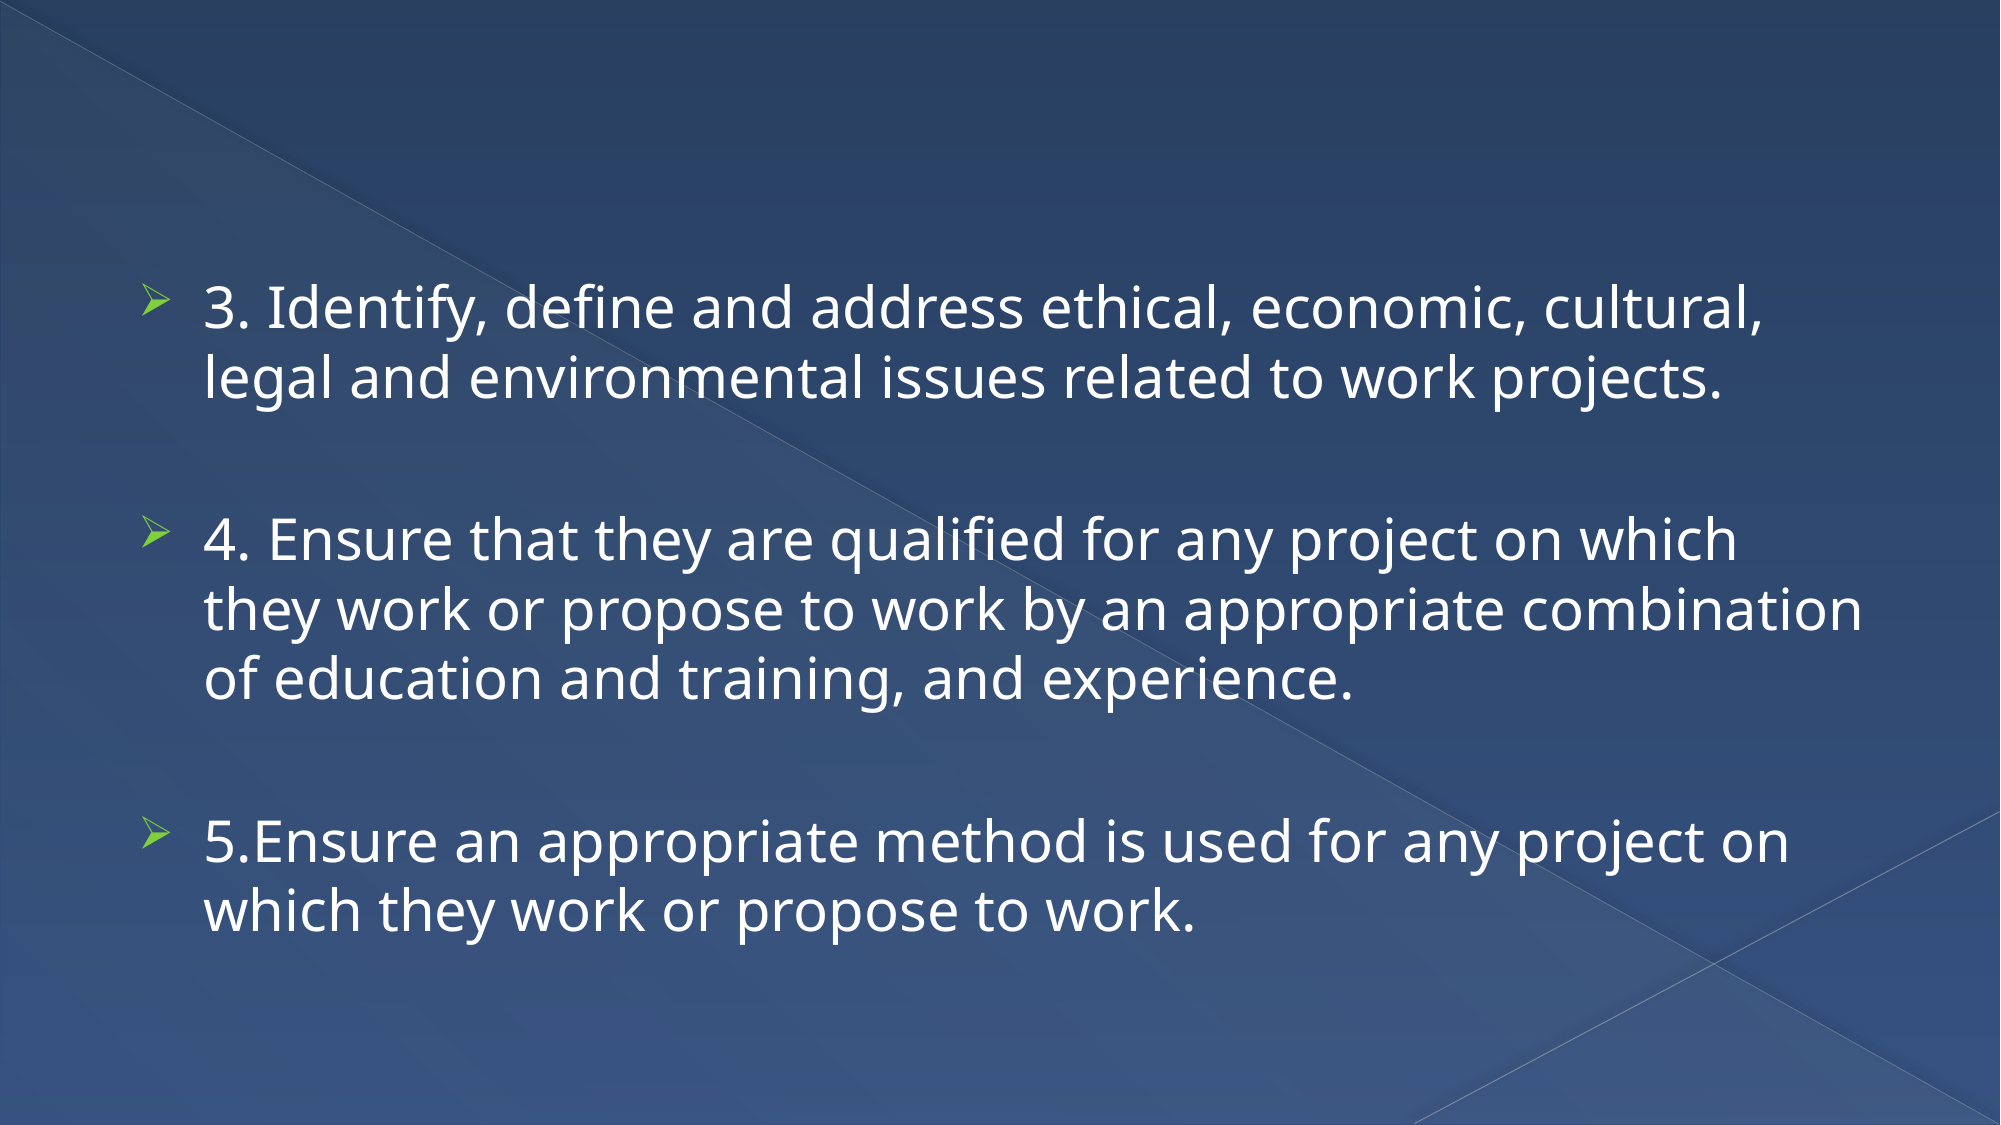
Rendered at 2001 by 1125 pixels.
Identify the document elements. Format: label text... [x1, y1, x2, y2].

list 3. Identify, define and address ethical, economic, cultural, legal and environmental issues related to work projects. 4. Ensure that they are qualified for any project on which they work or propose to work by an appropriate combination of education and training, and experience. 5.Ensure an appropriate method is used for any project on which they work or propose to work. [112, 95, 1888, 952]
